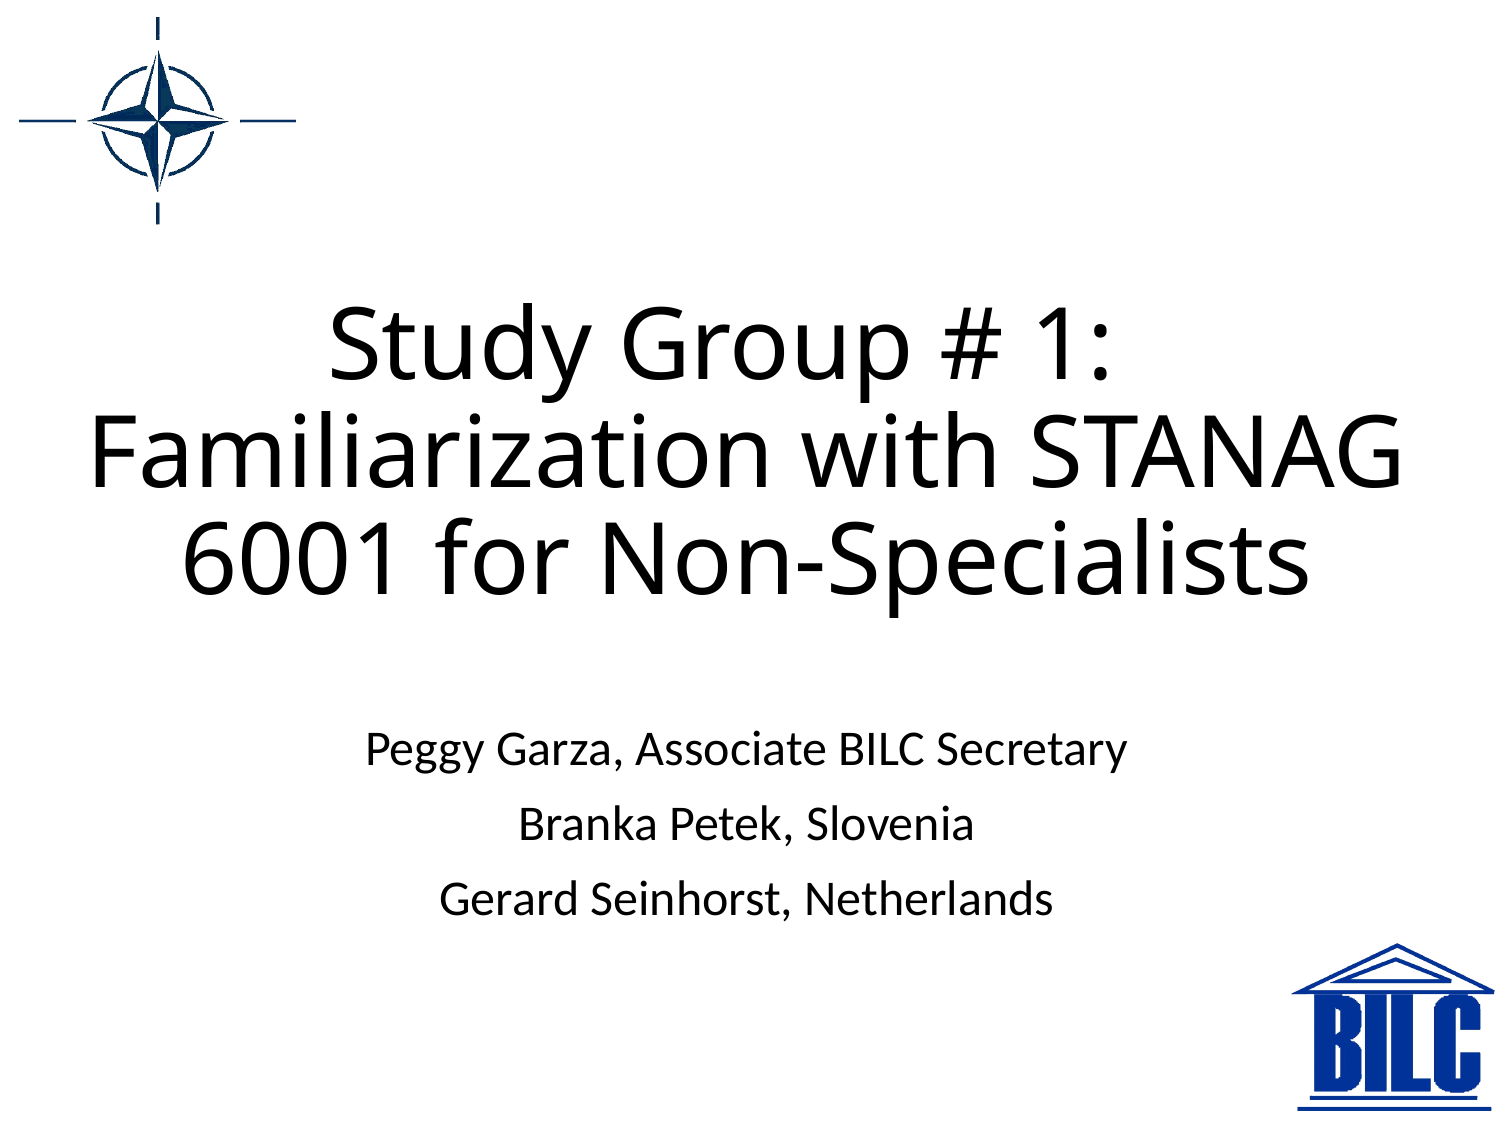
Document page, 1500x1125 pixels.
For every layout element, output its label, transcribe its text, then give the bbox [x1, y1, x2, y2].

picture [1287, 937, 1500, 1115]
title Study Group # 1: Familiarization with STANAG 6001 for Non-Specialists [0, 330, 1494, 625]
subtitle Peggy Garza, Associate BILC Secretary Branka Petek, Slovenia Gerard Seinhorst, Netherlands [0, 714, 1494, 987]
picture [19, 16, 296, 225]
